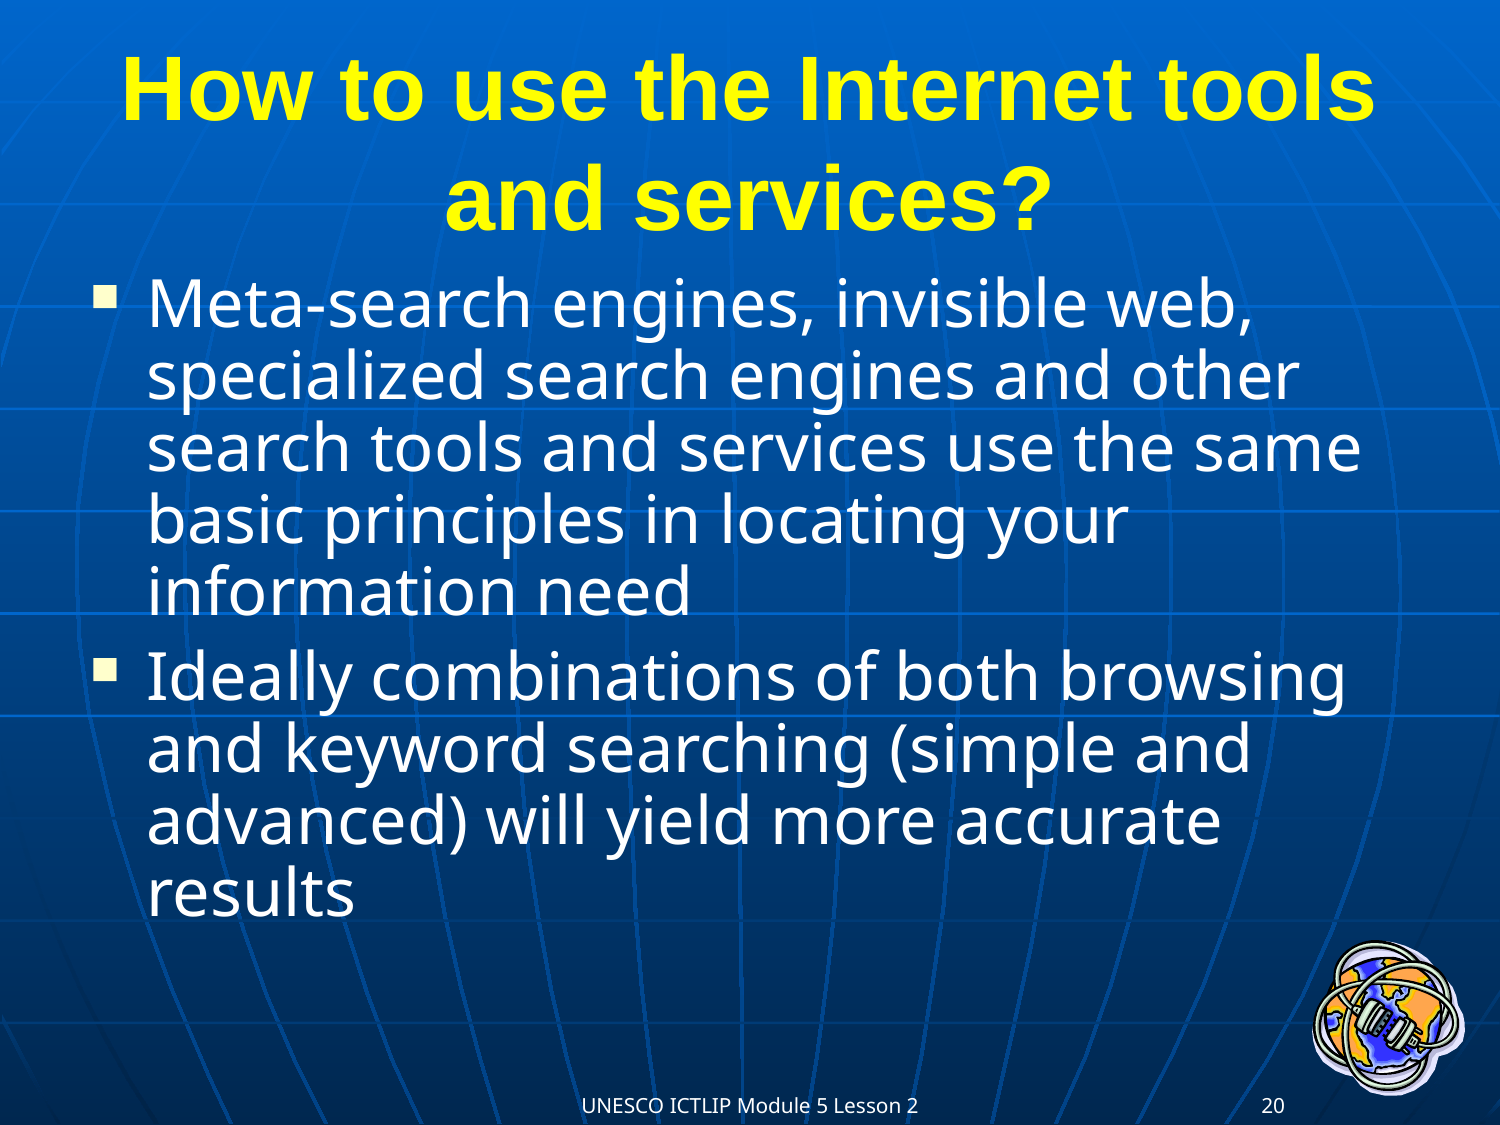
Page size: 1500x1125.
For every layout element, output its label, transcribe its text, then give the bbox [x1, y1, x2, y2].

list Meta-search engines, invisible web, specialized search engines and other search tools and services use the same basic principles in locating your information need Ideally combinations of both browsing and keyword searching (simple and advanced) will yield more accurate results [74, 262, 1426, 1006]
title How to use the Internet tools and services? [74, 45, 1426, 233]
slide_number 20 [1074, 1084, 1301, 1125]
footer UNESCO ICTLIP Module 5 Lesson 2 [512, 1084, 988, 1125]
